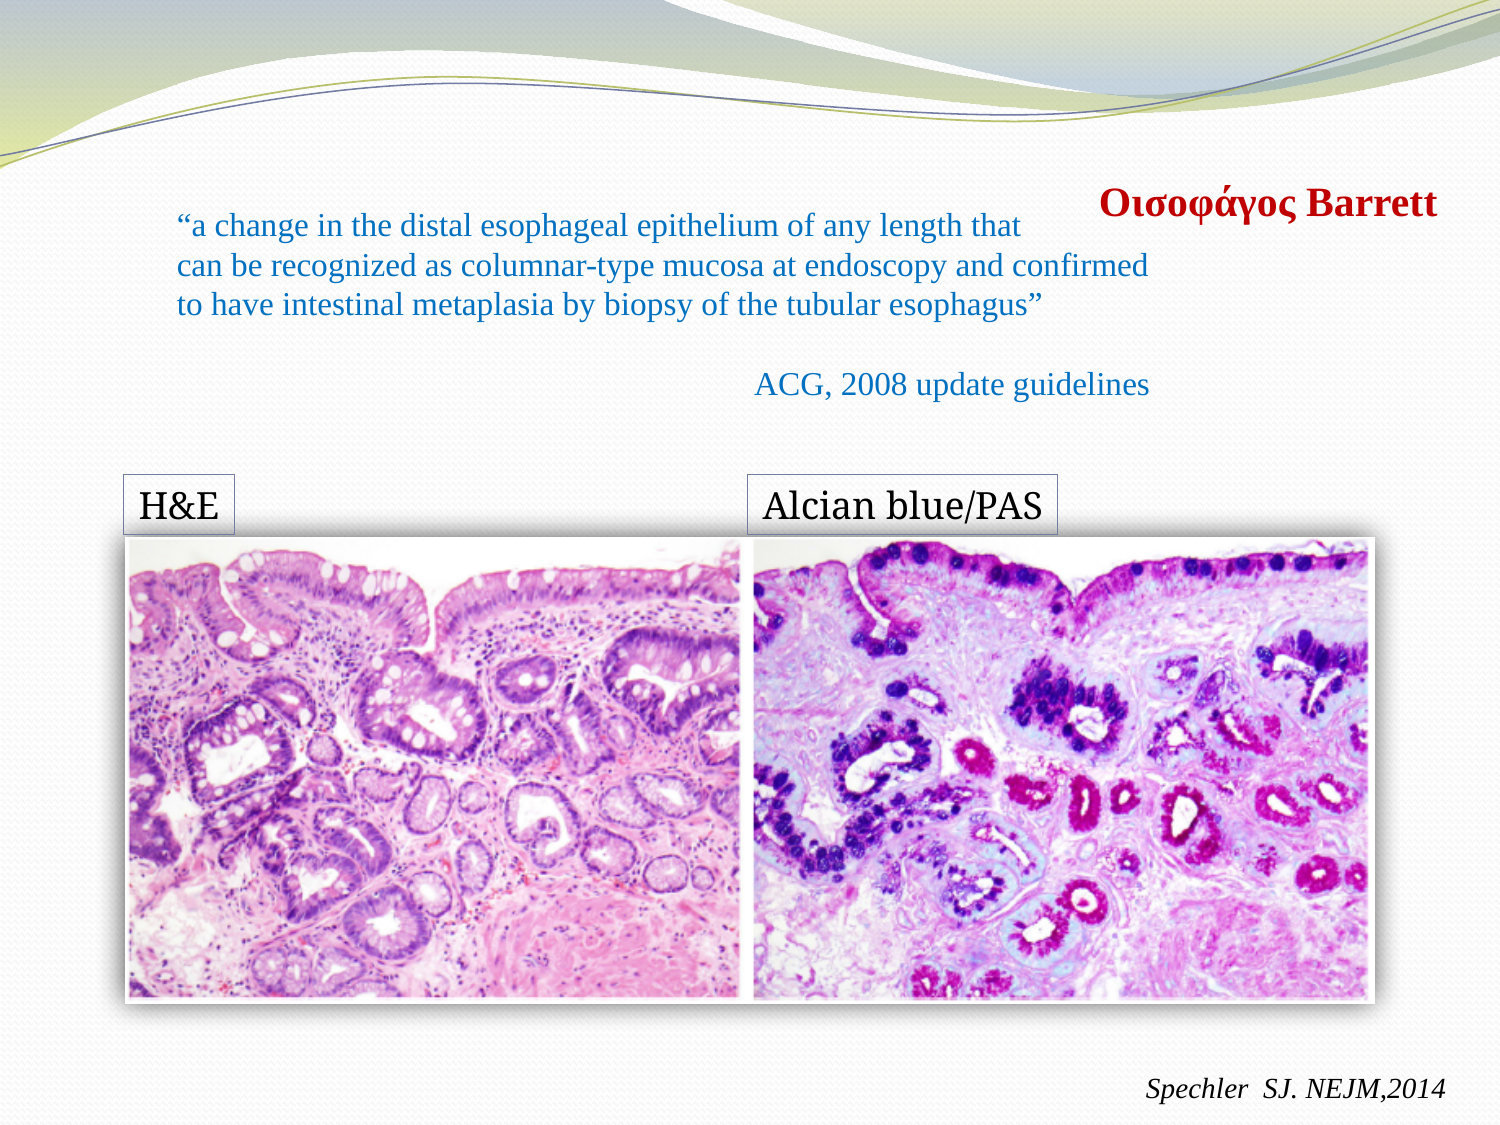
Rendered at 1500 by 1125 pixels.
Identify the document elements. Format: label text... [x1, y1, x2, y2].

text_box “a change in the distal esophageal epithelium of any length that can be recognized as columnar-type mucosa at endoscopy and confirmed to have intestinal metaplasia by biopsy of the tubular esophagus” ACG, 2008 update guidelines [162, 195, 1166, 410]
picture [124, 537, 1376, 1004]
text_box Spechler SJ. NEJM,2014 [1131, 1061, 1462, 1112]
title Οισοφάγος Barrett [75, 115, 1438, 225]
text_box Alcian blue/PAS [747, 474, 1058, 535]
text_box H&E [123, 474, 235, 535]
